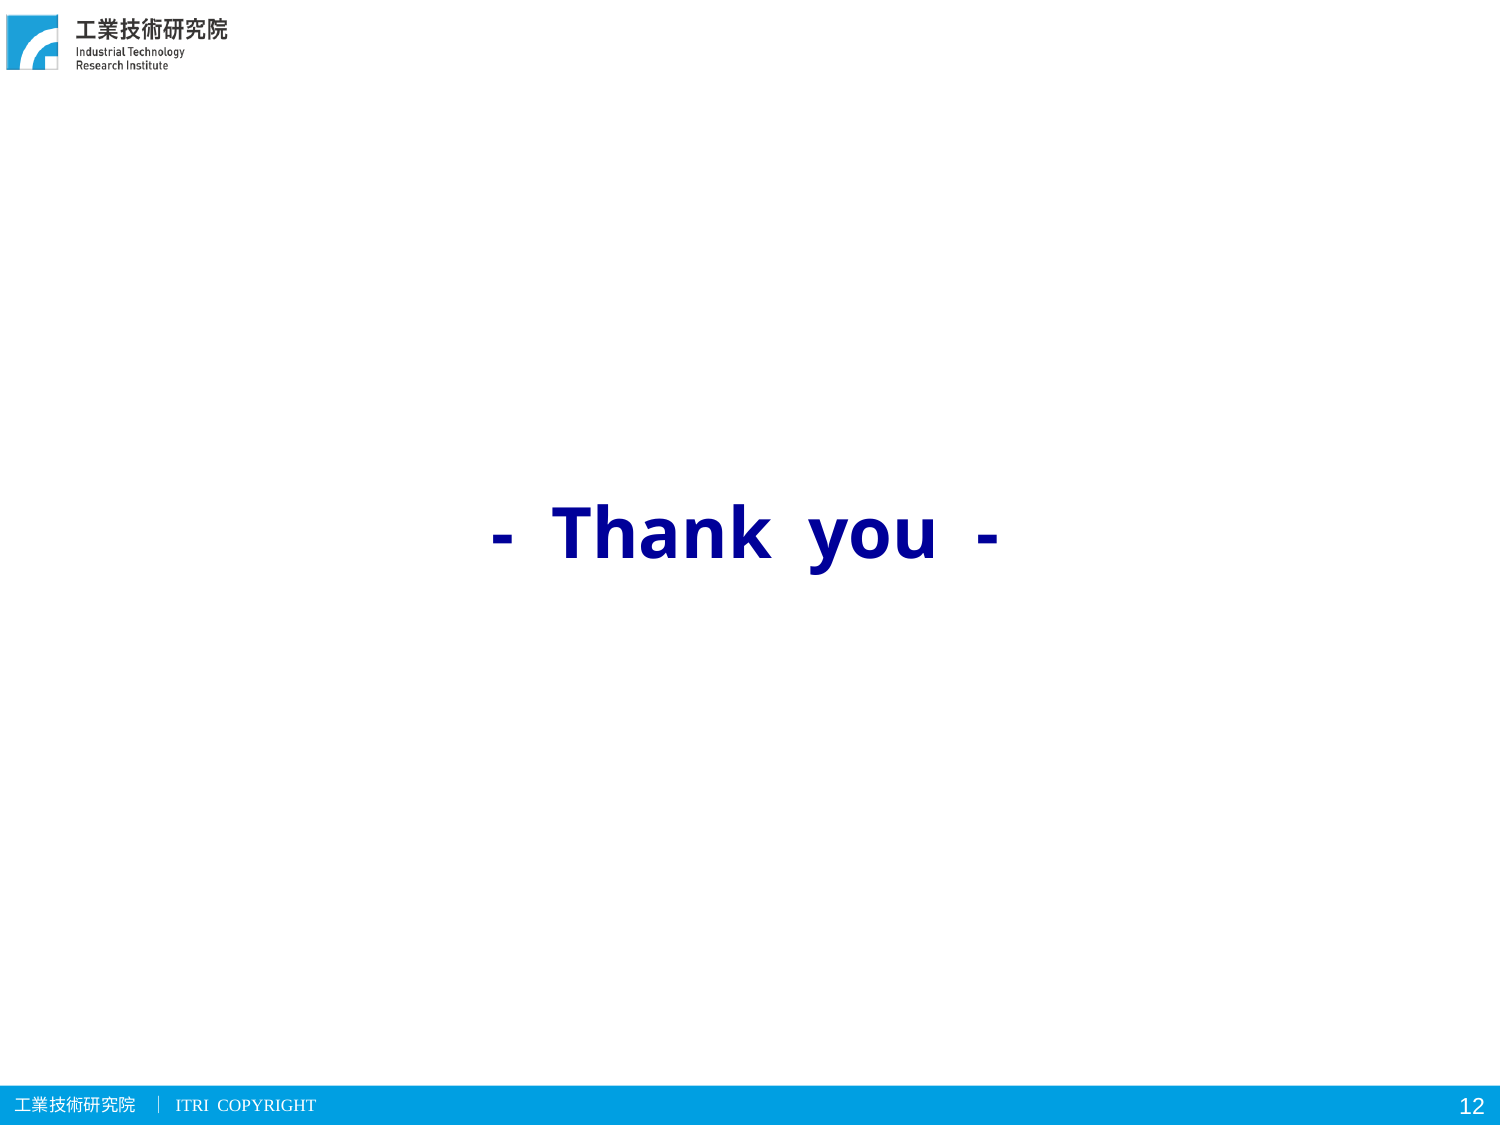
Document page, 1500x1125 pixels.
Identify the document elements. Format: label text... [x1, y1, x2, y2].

text_box - Thank you - [182, 397, 1308, 646]
picture [2, 0, 243, 82]
